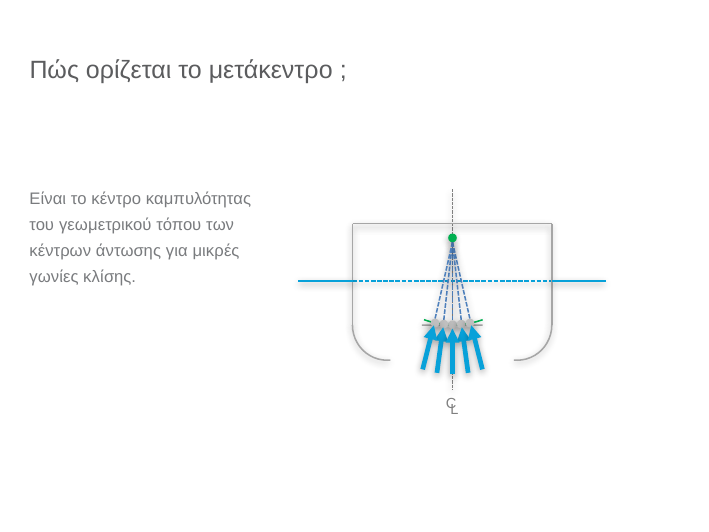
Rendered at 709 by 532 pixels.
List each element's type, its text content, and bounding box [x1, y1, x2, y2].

text_box Είναι το κέντρο καμπυλότητας του γεωμετρικού τόπου των κέντρων άντωσης για μικρές γωνίες κλίσης. [29, 181, 273, 328]
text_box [463, 242, 471, 319]
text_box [461, 326, 467, 374]
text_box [470, 325, 483, 370]
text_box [434, 242, 453, 319]
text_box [352, 223, 552, 361]
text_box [422, 325, 435, 370]
title Πώς ορίζεται το μετάκεντρο ; [29, 29, 680, 101]
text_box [438, 326, 444, 374]
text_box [455, 241, 462, 320]
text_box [437, 393, 468, 426]
